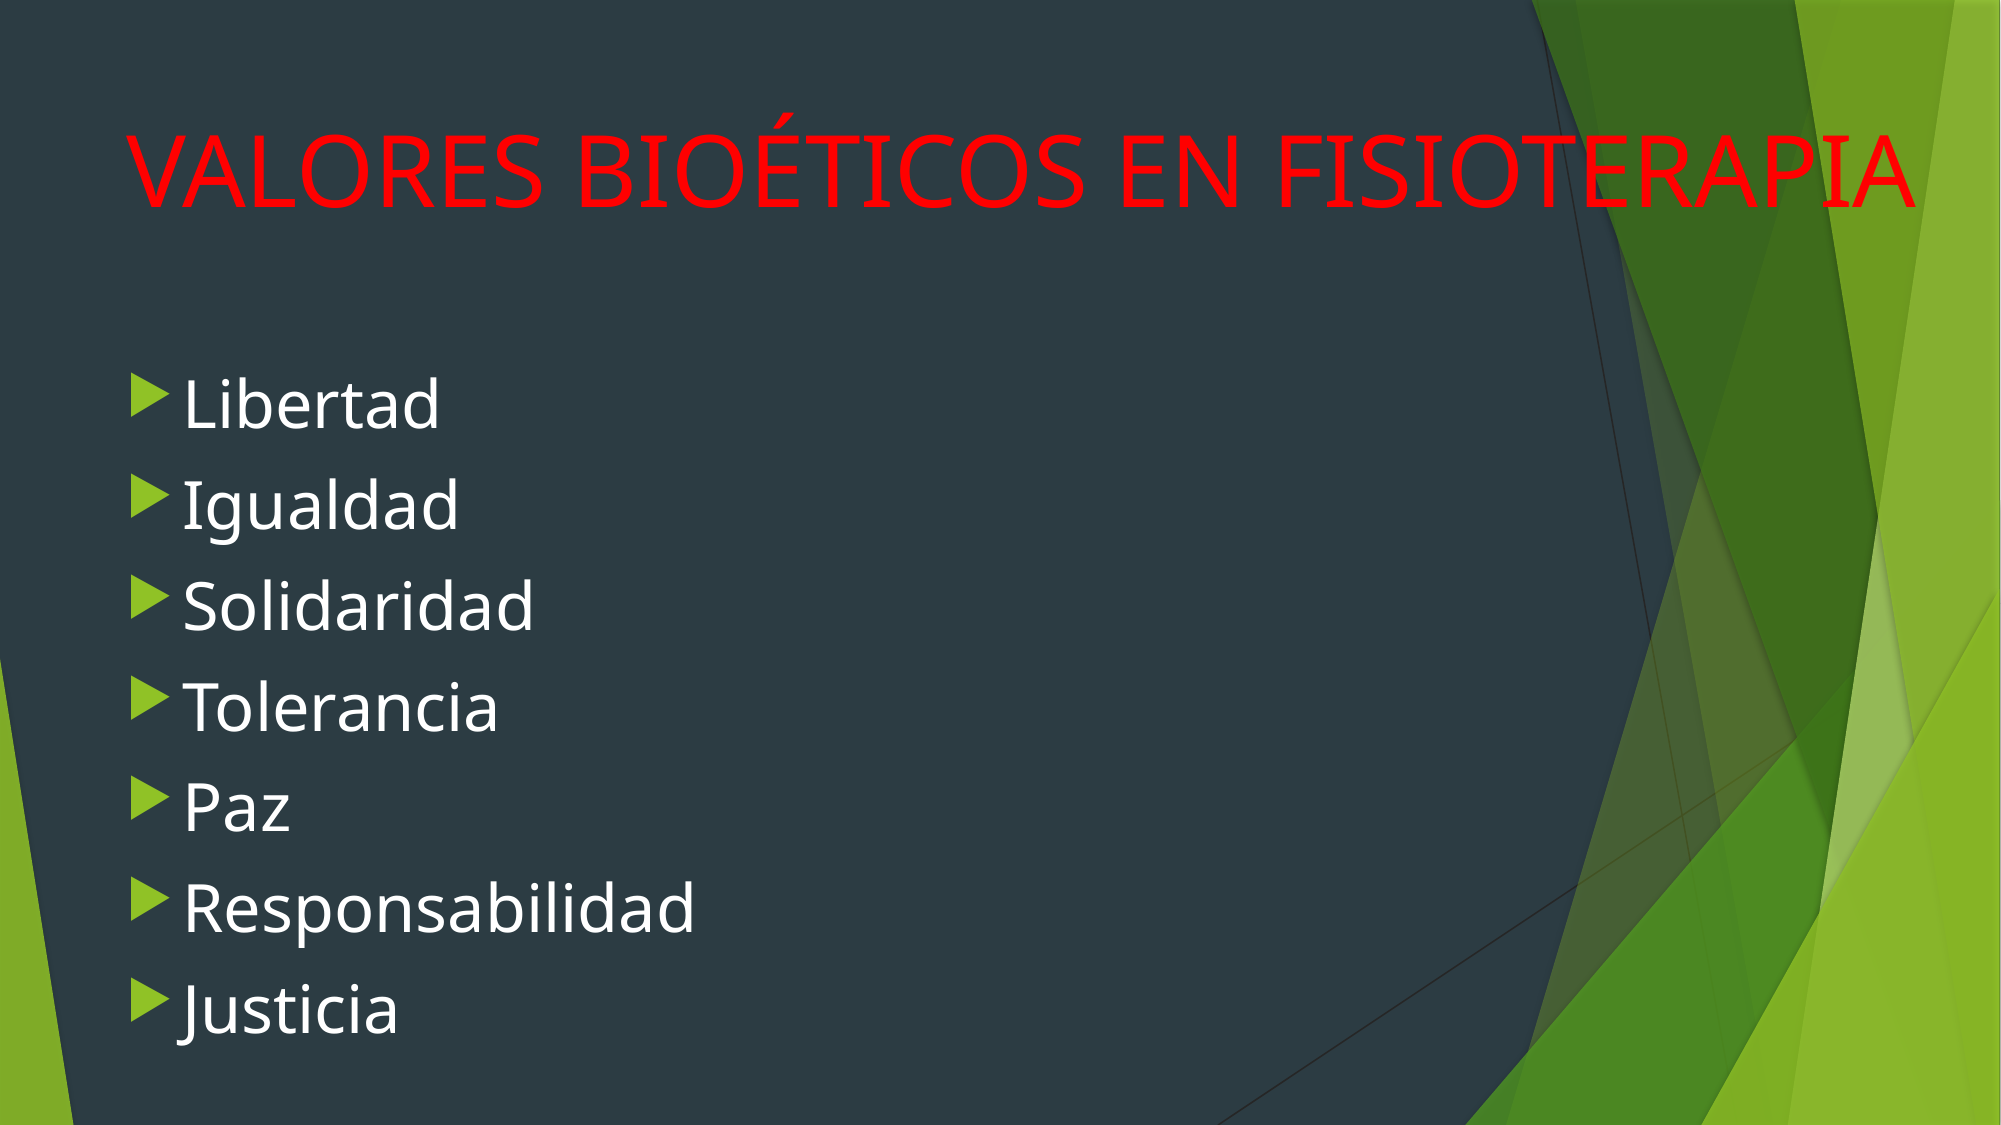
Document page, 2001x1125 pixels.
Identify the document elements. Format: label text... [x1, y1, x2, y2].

title VALORES BIOÉTICOS EN FISIOTERAPIA [111, 99, 1945, 317]
list Libertad Igualdad Solidaridad Tolerancia Paz Responsabilidad Justicia [111, 354, 1522, 1074]
